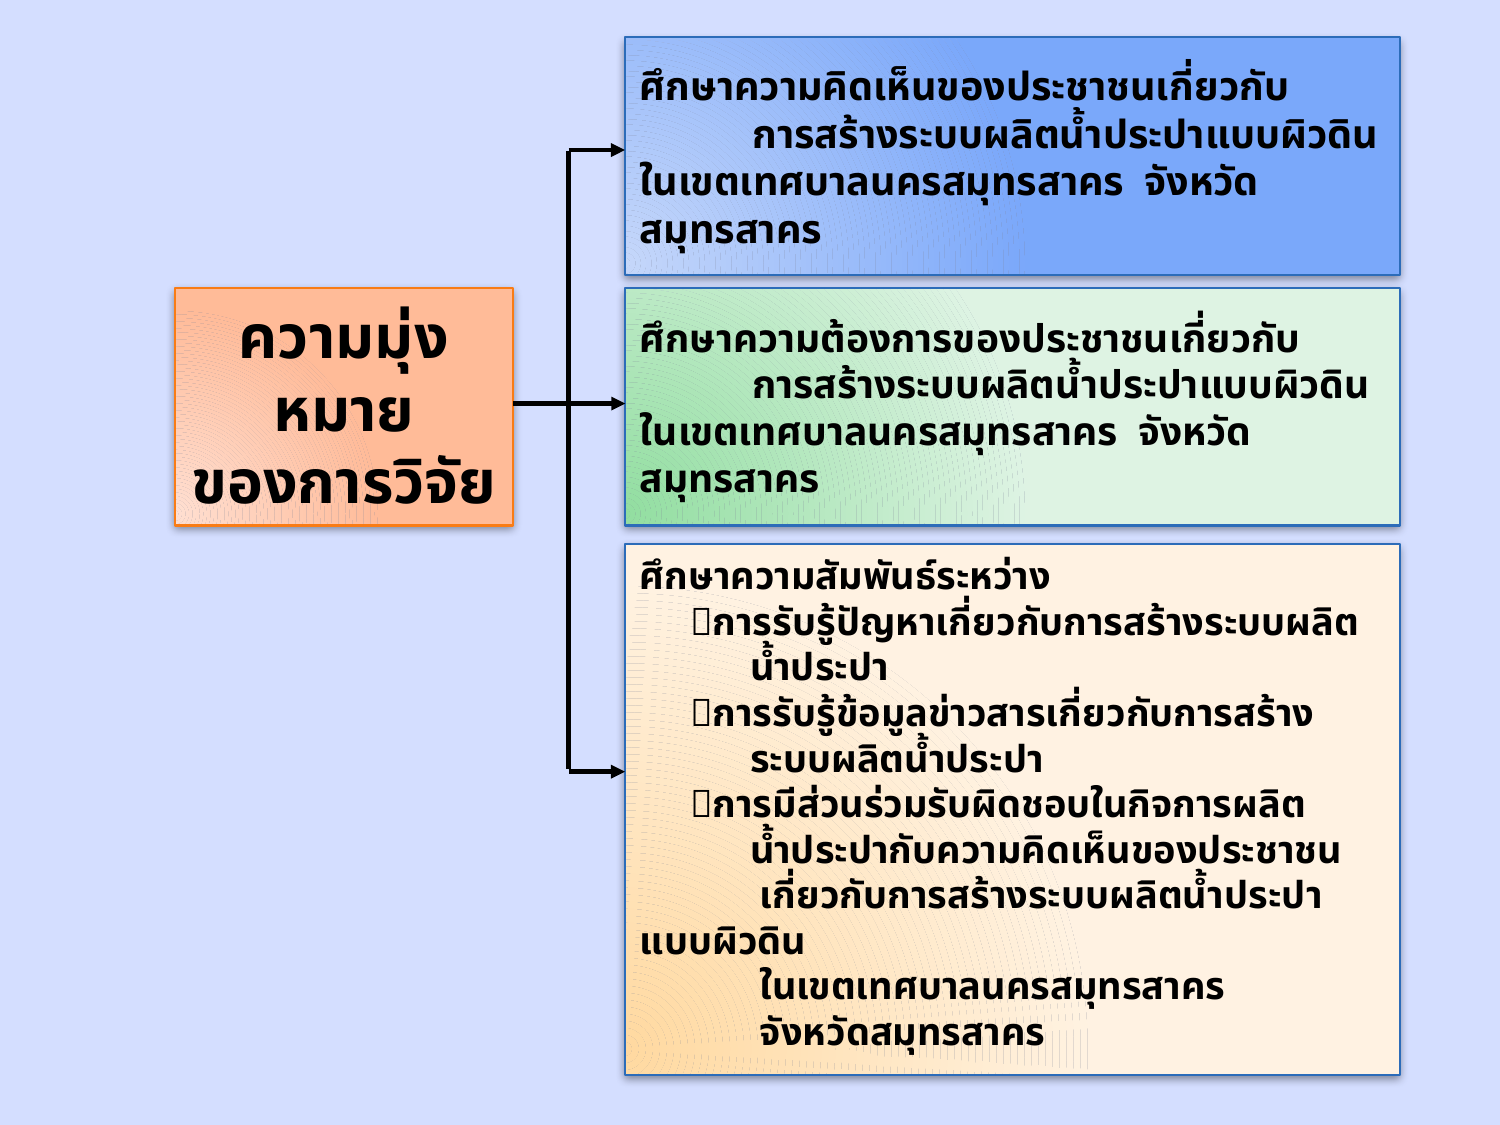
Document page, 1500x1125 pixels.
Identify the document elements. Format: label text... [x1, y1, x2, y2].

text_box ศึกษาความต้องการของประชาชนเกี่ยวกับ การสร้างระบบผลิตน้ำประปาแบบผิวดิน ในเขตเทศบาลนครสมุทรสาคร จังหวัดสมุทรสาคร [624, 287, 1401, 527]
title ความมุ่งหมาย ของการวิจัย [174, 287, 514, 527]
text_box ศึกษาความสัมพันธ์ระหว่าง การรับรู้ปัญหาเกี่ยวกับการสร้างระบบผลิต น้ำประปา การรับรู้ข้อมูลข่าวสารเกี่ยวกับการสร้าง ระบบผลิตน้ำประปา การมีส่วนร่วมรับผิดชอบในกิจการผลิต น้ำประปากับความคิดเห็นของประชาชน เกี่ยวกับการสร้างระบบผลิตน้ำประปาแบบผิวดิน ในเขตเทศบาลนครสมุทรสาคร จังหวัดสมุทรสาคร [624, 543, 1401, 1076]
text_box ศึกษาความคิดเห็นของประชาชนเกี่ยวกับ การสร้างระบบผลิตน้ำประปาแบบผิวดิน ในเขตเทศบาลนครสมุทรสาคร จังหวัดสมุทรสาคร [624, 36, 1401, 276]
